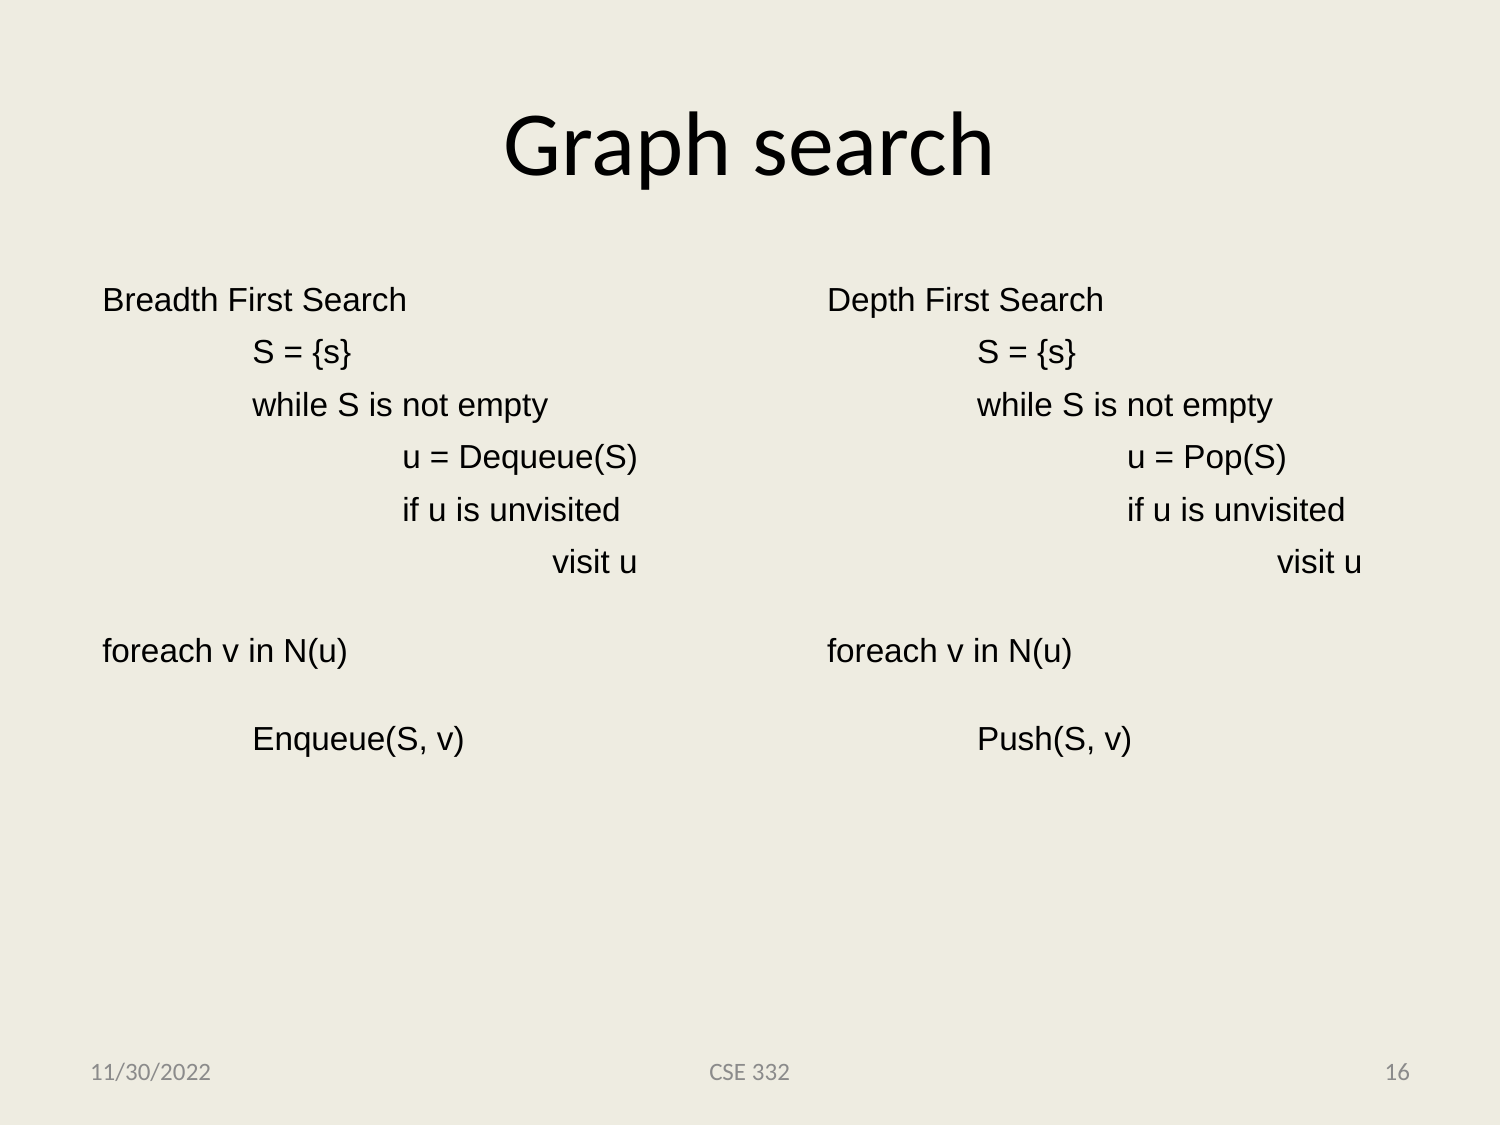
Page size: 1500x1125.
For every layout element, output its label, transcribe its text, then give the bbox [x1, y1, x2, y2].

slide_number 16 [1074, 1042, 1425, 1103]
text_box Depth First Search S = {s} while S is not empty u = Pop(S) if u is unvisited visit u foreach v in N(u) Push(S, v) [812, 274, 1400, 907]
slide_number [75, 1042, 425, 1103]
footer CSE 332 [512, 1042, 988, 1103]
title Graph search [75, 45, 1425, 233]
text_box Breadth First Search S = {s} while S is not empty u = Dequeue(S) if u is unvisited visit u foreach v in N(u) Enqueue(S, v) [87, 274, 675, 854]
